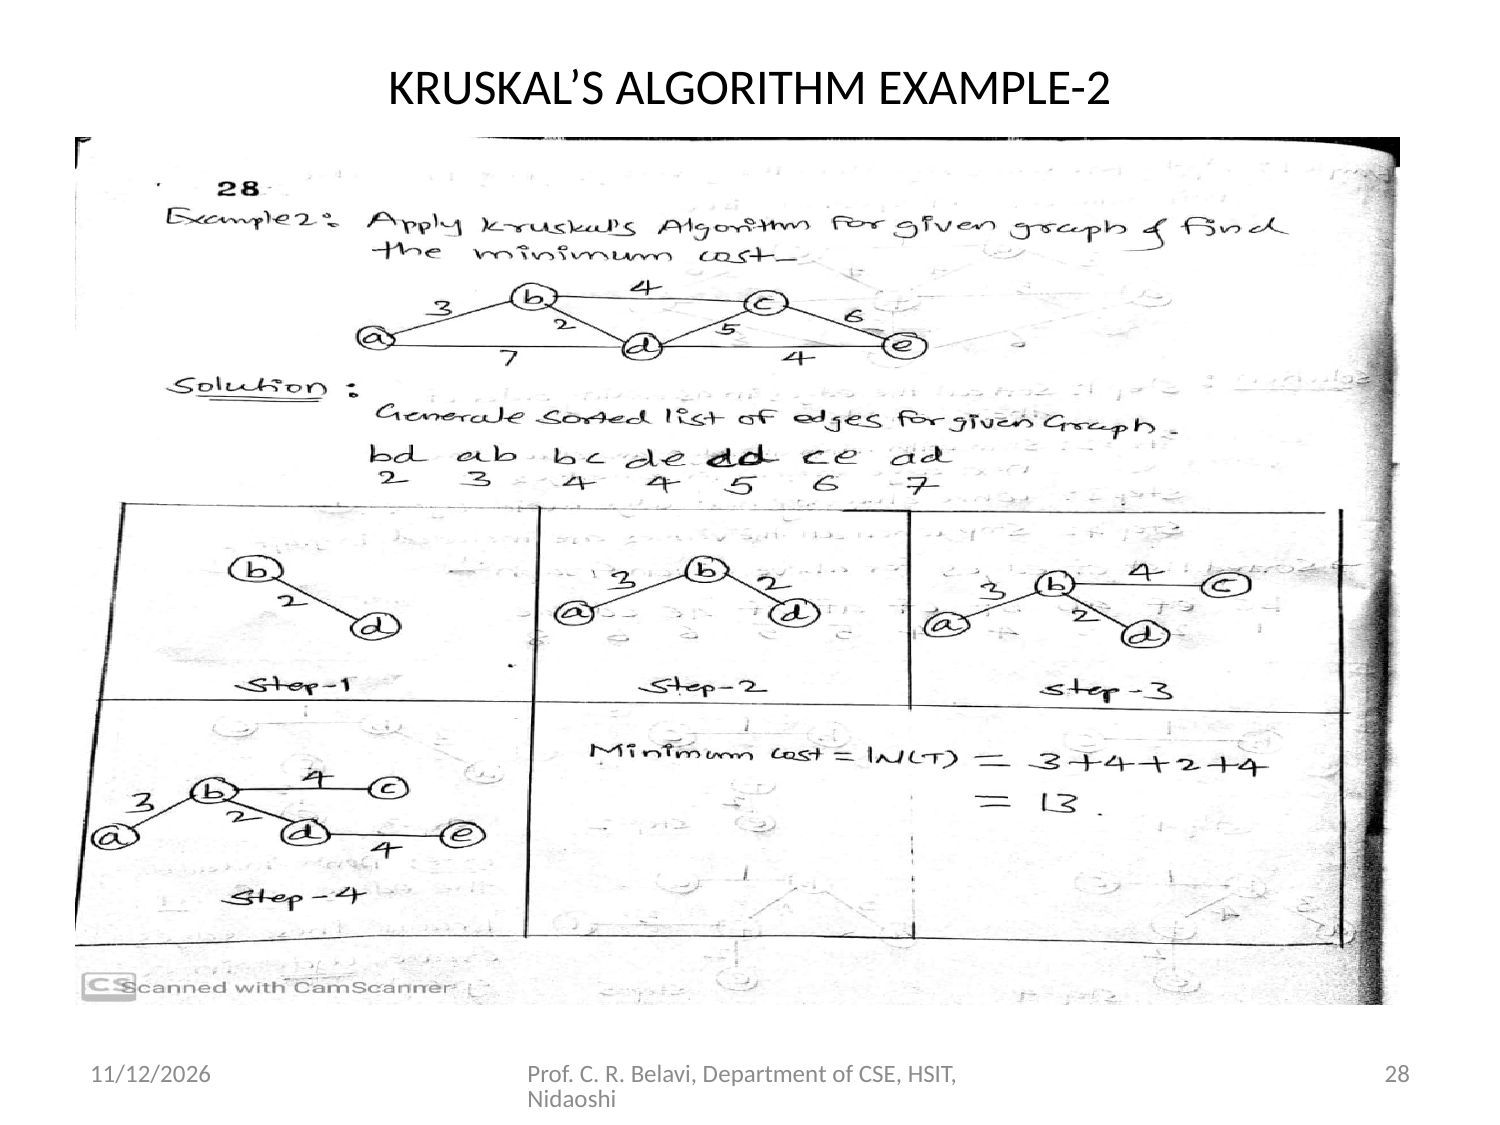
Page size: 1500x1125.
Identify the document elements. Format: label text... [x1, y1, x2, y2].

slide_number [75, 1042, 425, 1103]
slide_number 28 [1074, 1042, 1425, 1103]
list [74, 137, 1401, 1006]
footer Prof. C. R. Belavi, Department of CSE, HSIT, Nidaoshi [512, 1042, 988, 1103]
title KRUSKAL’S ALGORITHM EXAMPLE-2 [75, 45, 1425, 125]
